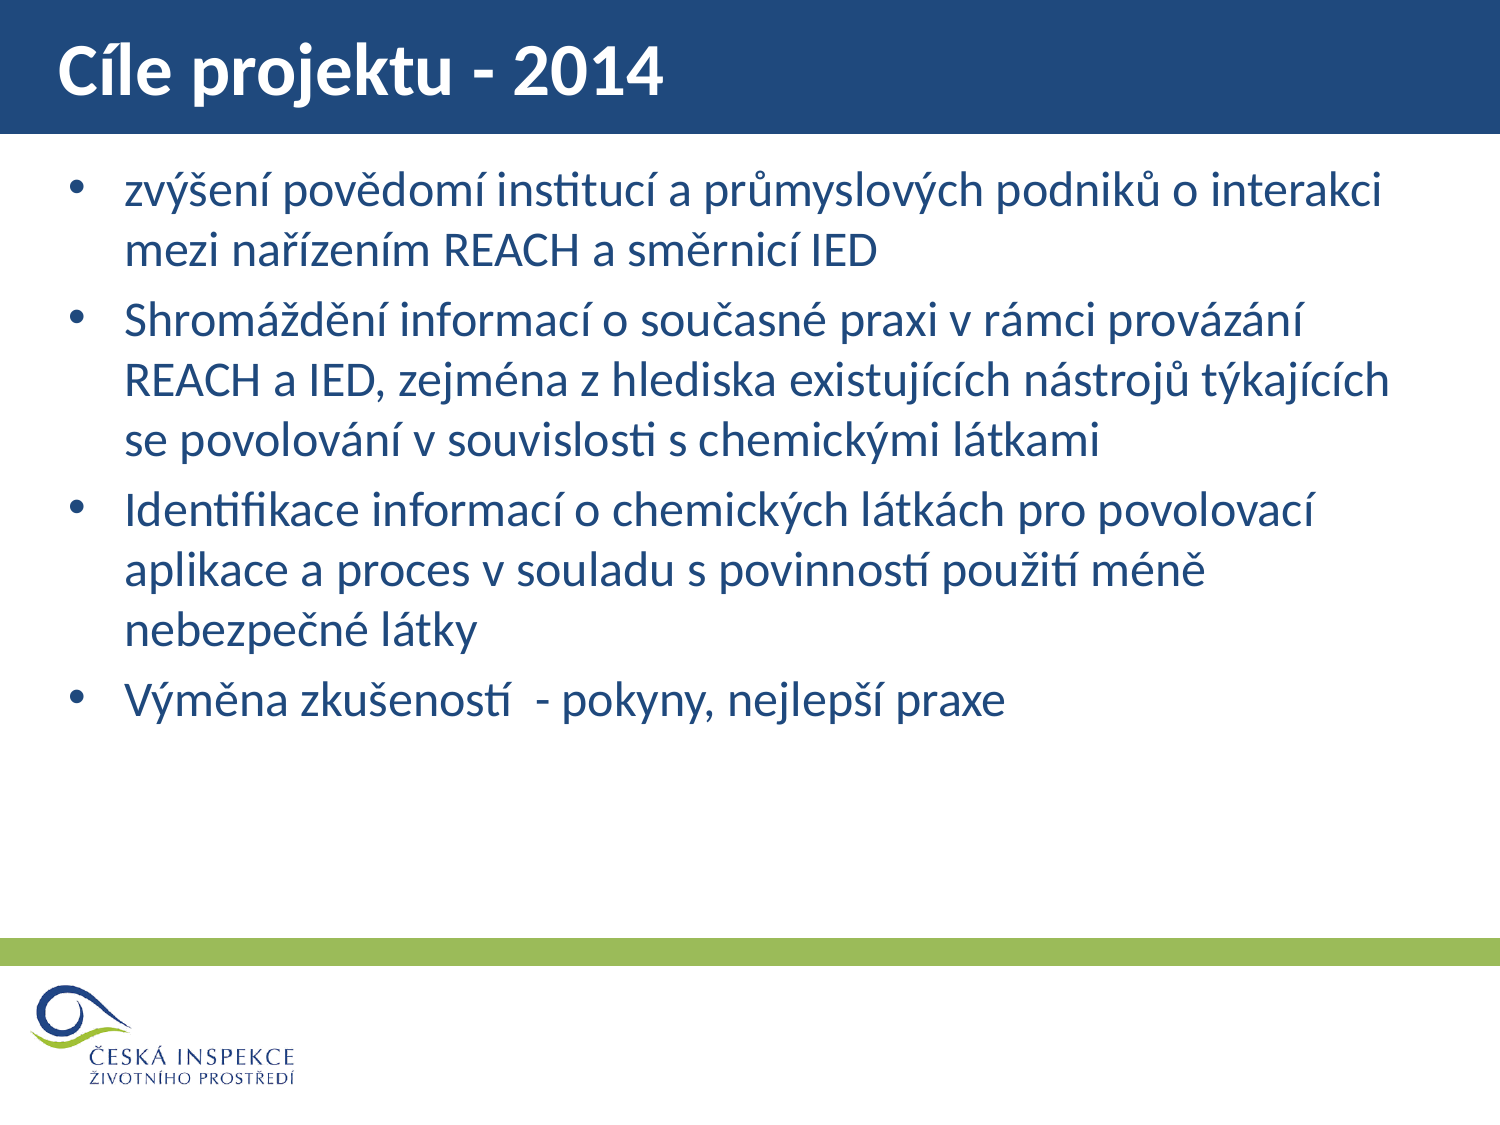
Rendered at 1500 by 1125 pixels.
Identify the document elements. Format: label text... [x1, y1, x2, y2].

list zvýšení povědomí institucí a průmyslových podniků o interakci mezi nařízením REACH a směrnicí IED Shromáždění informací o současné praxi v rámci provázání REACH a IED, zejména z hlediska existujících nástrojů týkajících se povolování v souvislosti s chemickými látkami Identifikace informací o chemických látkách pro povolovací aplikace a proces v souladu s povinností použití méně nebezpečné látky Výměna zkušeností - pokyny, nejlepší praxe [53, 149, 1459, 929]
text_box [0, 938, 1500, 966]
picture [26, 983, 301, 1094]
title Cíle projektu - 2014 [0, 0, 1500, 134]
